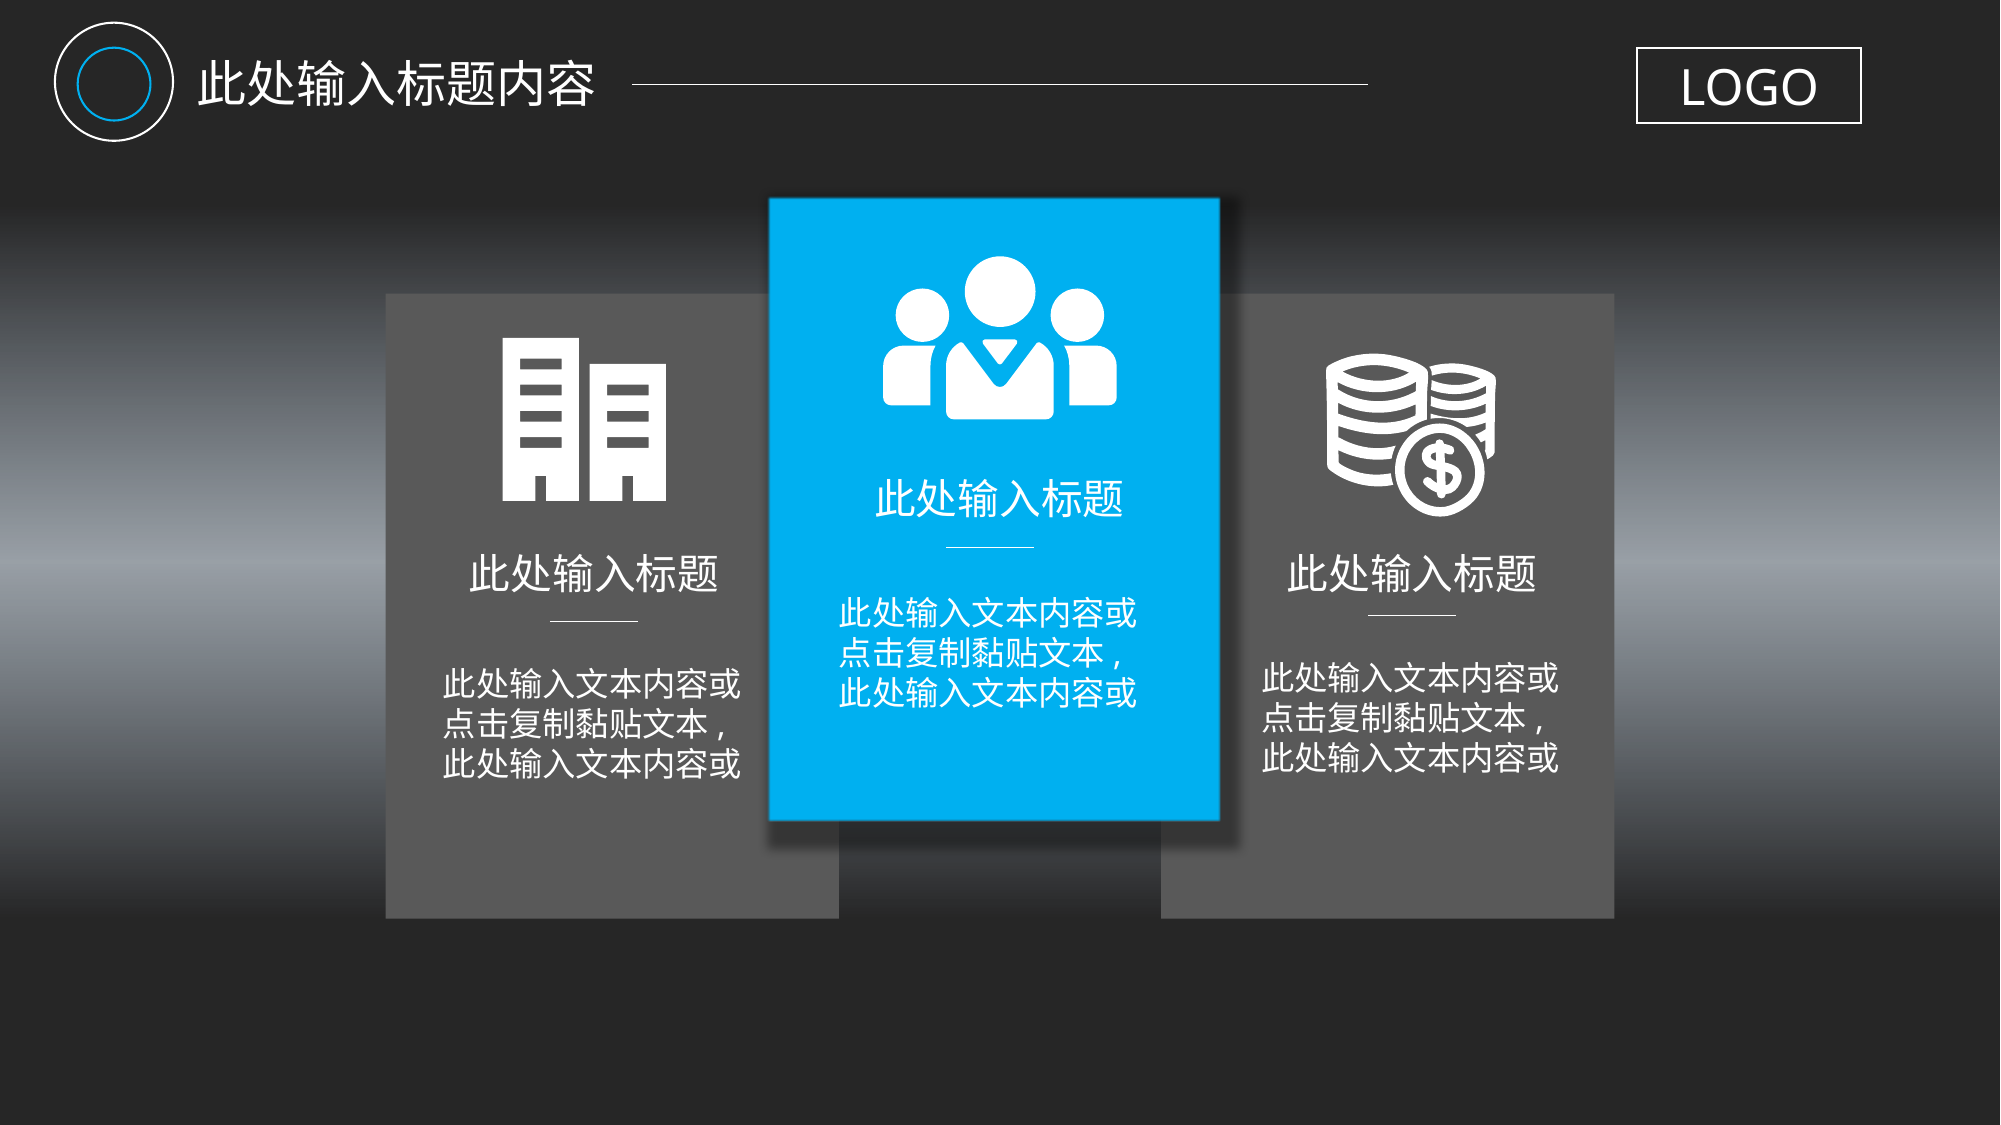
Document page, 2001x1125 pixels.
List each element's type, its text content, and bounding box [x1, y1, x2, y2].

text_box [1160, 293, 1615, 920]
text_box LOGO [1636, 47, 1862, 124]
text_box [769, 198, 1220, 821]
text_box [1429, 363, 1496, 460]
text_box [502, 337, 579, 501]
text_box 此处输入文本内容或点击复制黏贴文本,此处输入文本内容或 [1246, 649, 1581, 785]
text_box [946, 342, 1054, 420]
text_box 此处输入标题 [1271, 540, 1553, 606]
text_box 此处输入标题内容 [181, 44, 763, 120]
text_box [76, 46, 152, 122]
text_box 此处输入文本内容或点击复制黏贴文本,此处输入文本内容或 [428, 656, 763, 791]
text_box [895, 288, 950, 342]
text_box [1050, 288, 1105, 342]
text_box [0, 0, 2000, 1125]
text_box [883, 345, 936, 406]
text_box [589, 363, 666, 501]
text_box 此处输入标题 [859, 465, 1141, 531]
text_box [1326, 353, 1429, 487]
text_box 此处输入文本内容或点击复制黏贴文本,此处输入文本内容或 [824, 584, 1159, 720]
text_box 此处输入标题 [454, 540, 736, 606]
text_box [1064, 345, 1117, 406]
text_box [964, 256, 1036, 327]
text_box [53, 21, 175, 142]
text_box [385, 293, 840, 920]
text_box [1395, 423, 1485, 517]
text_box [982, 339, 1018, 365]
